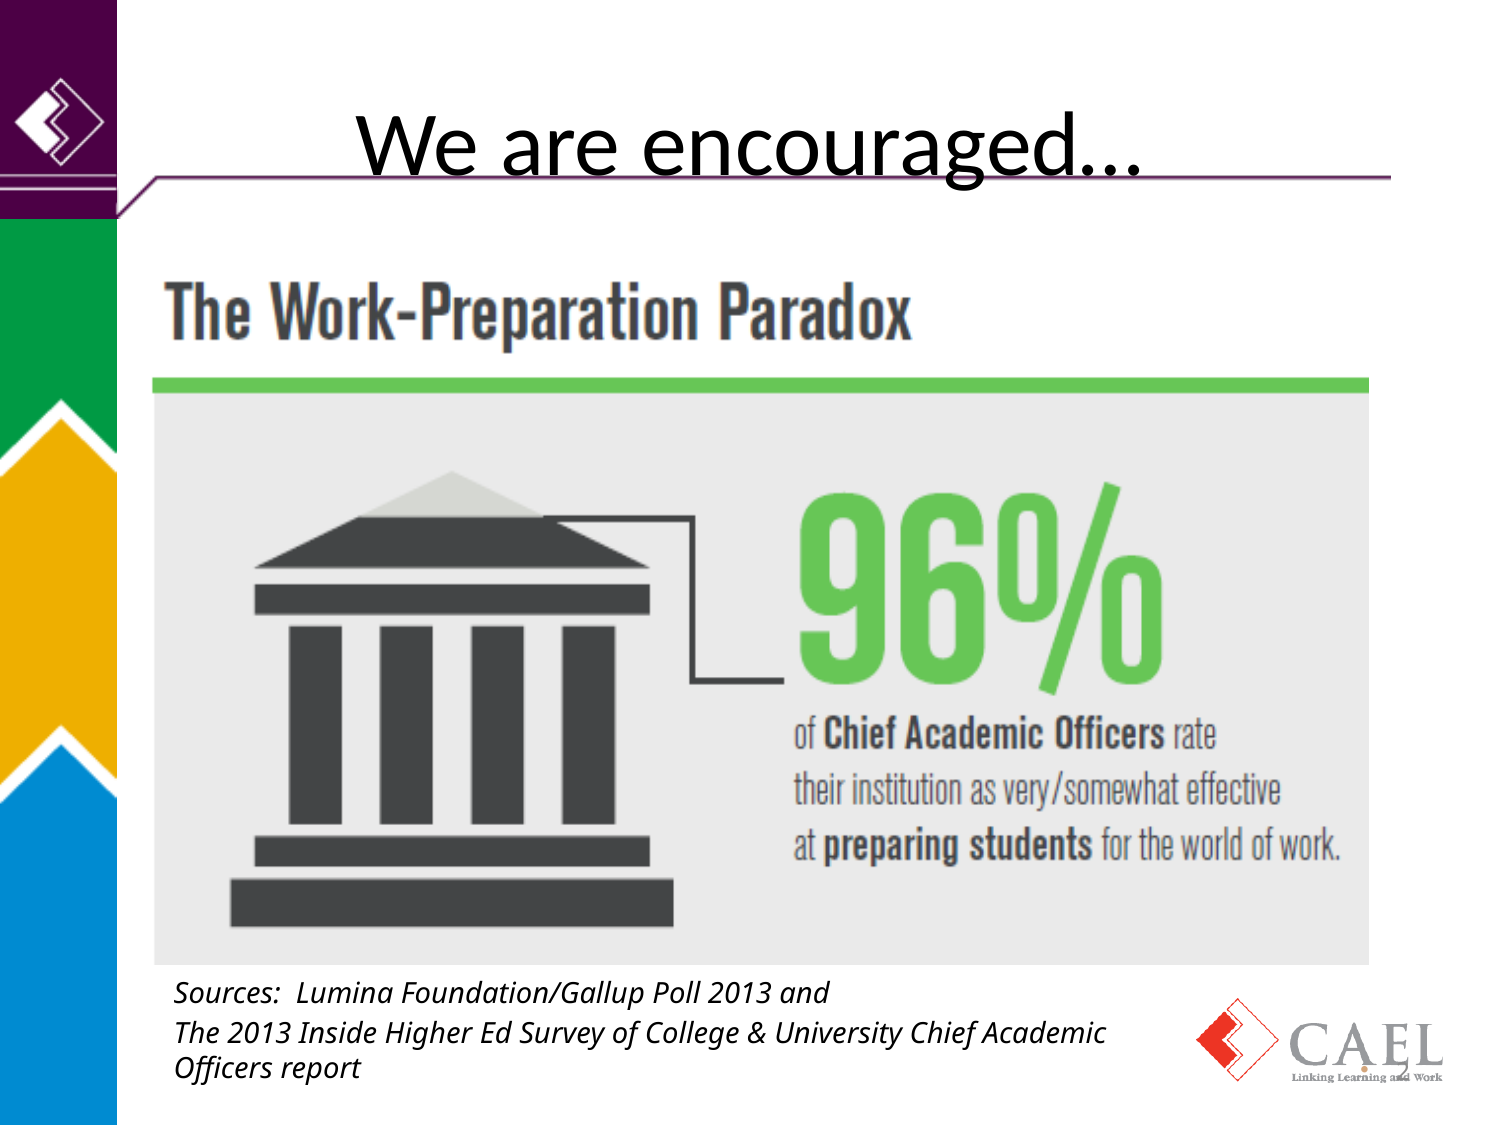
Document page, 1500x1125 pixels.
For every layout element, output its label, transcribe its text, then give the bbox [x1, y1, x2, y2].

text_box Sources: Lumina Foundation/Gallup Poll 2013 and The 2013 Inside Higher Ed Survey of College & University Chief Academic Officers report [159, 973, 1153, 1092]
slide_number 2 [1074, 1042, 1425, 1103]
title We are encouraged… [75, 45, 1425, 233]
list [141, 227, 1369, 966]
picture [1196, 998, 1443, 1083]
picture [0, 0, 117, 803]
